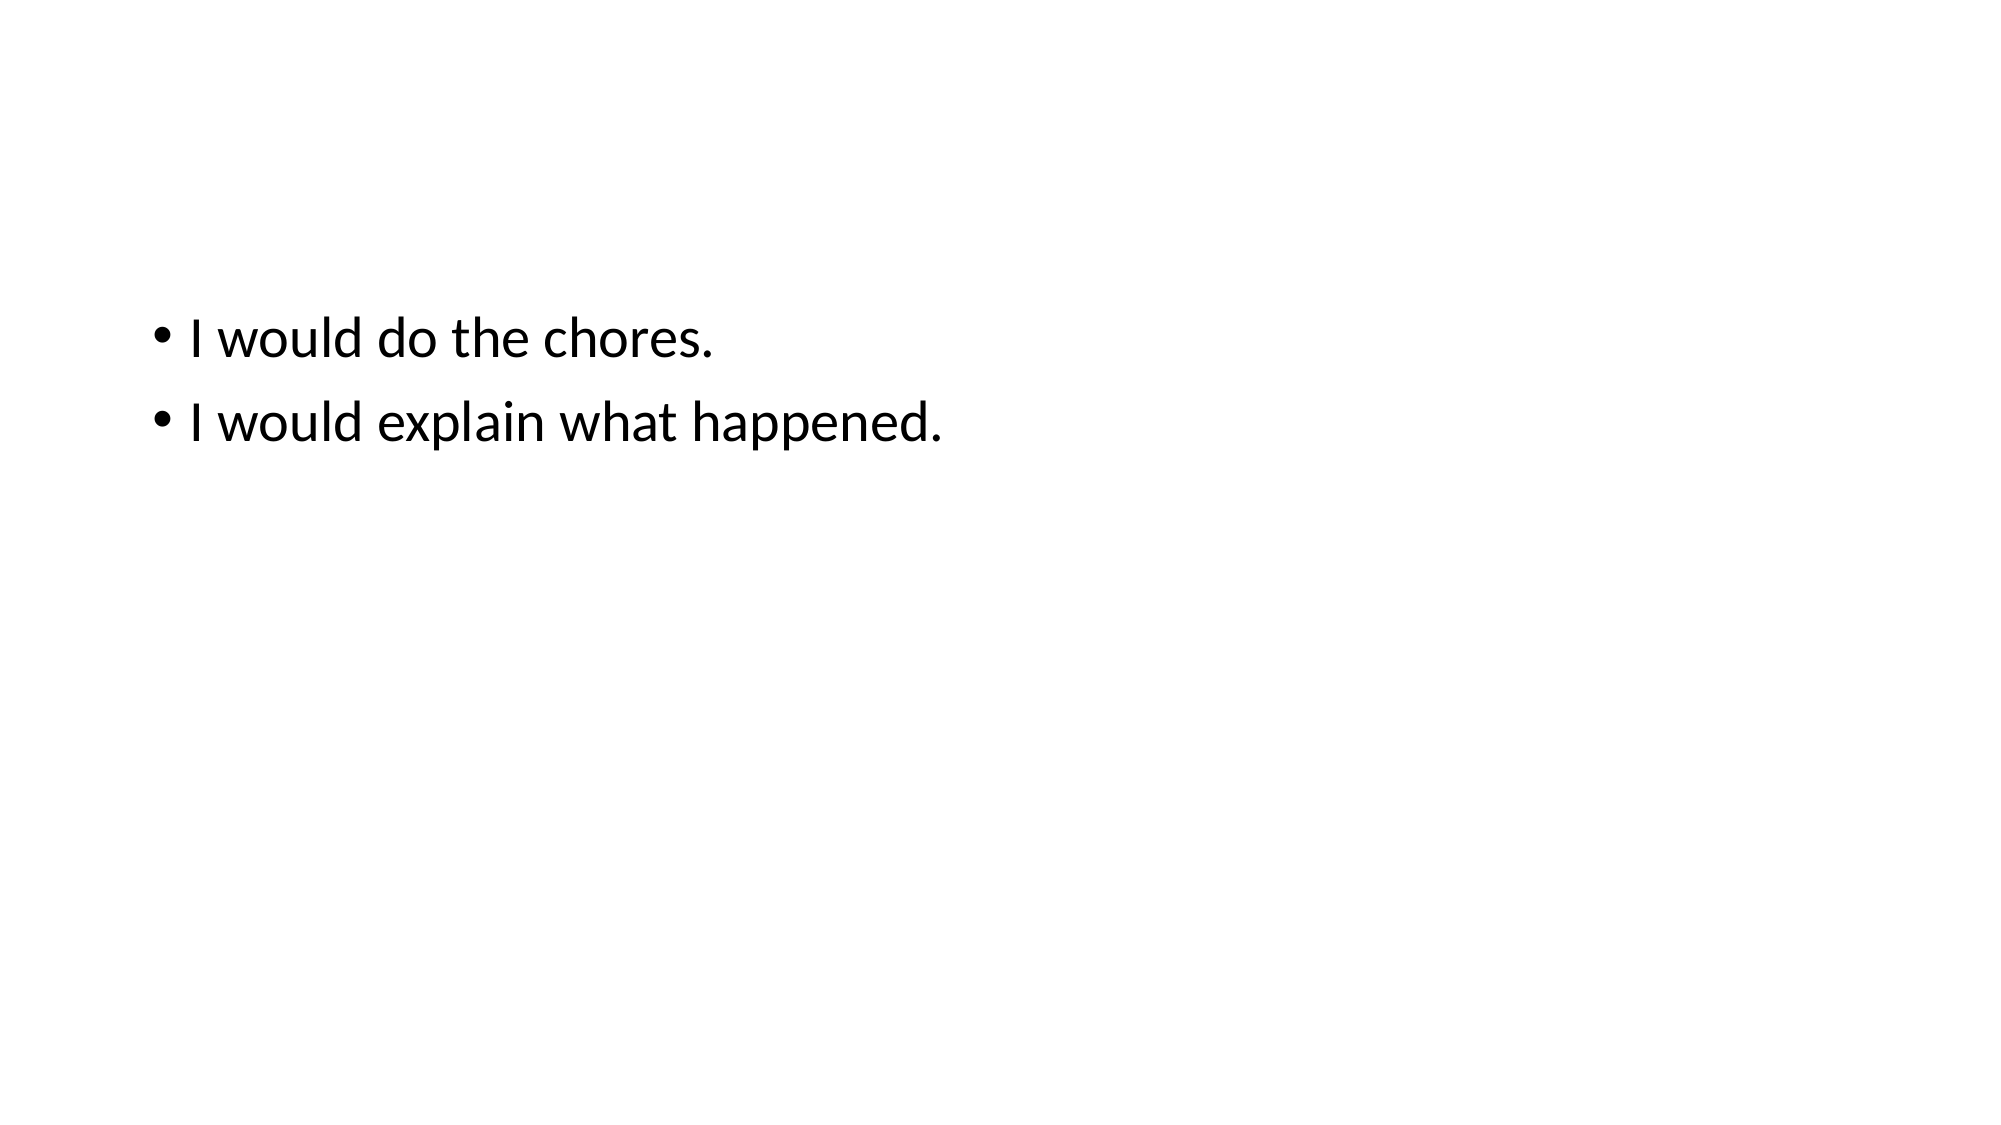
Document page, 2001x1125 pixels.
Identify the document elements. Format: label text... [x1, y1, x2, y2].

list I would do the chores. I would explain what happened. [137, 299, 988, 1014]
